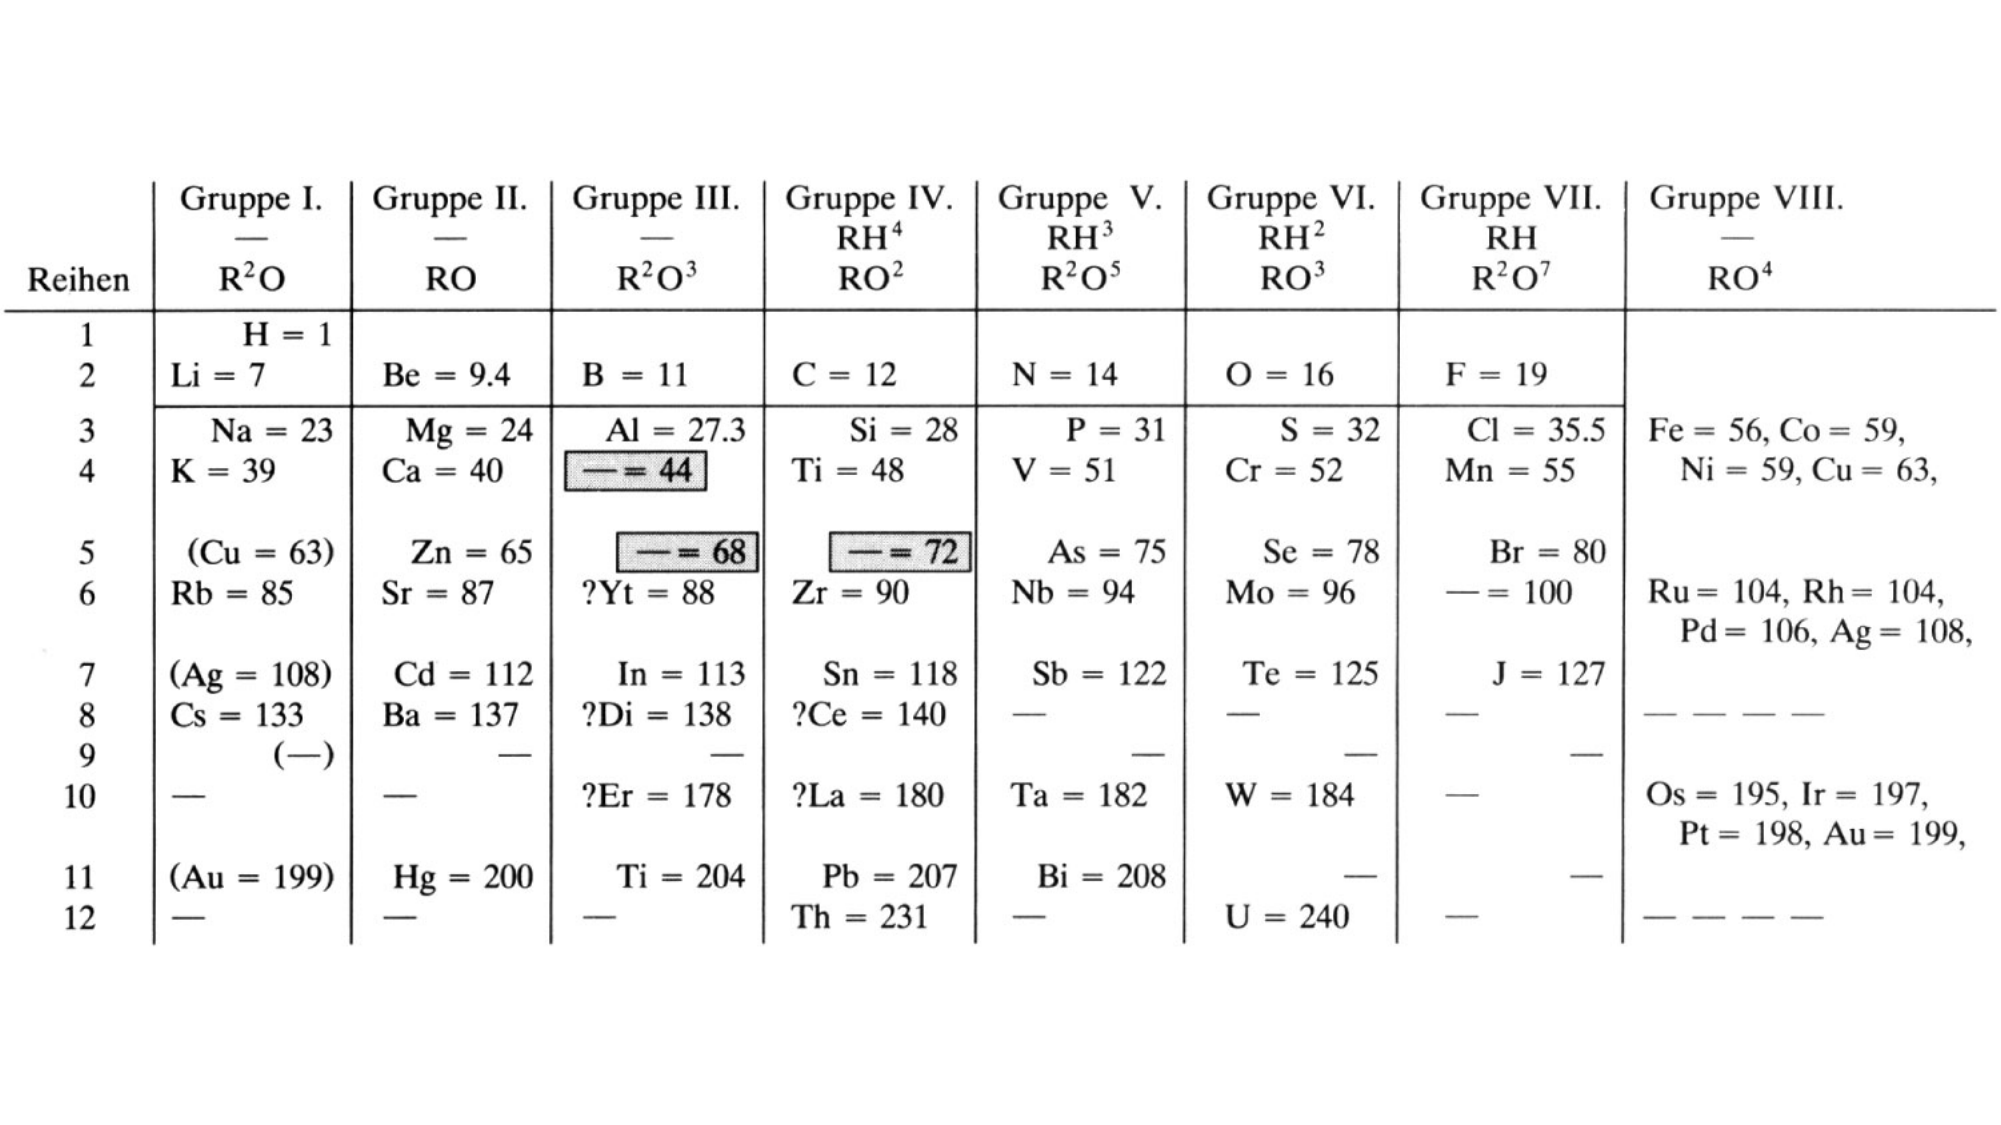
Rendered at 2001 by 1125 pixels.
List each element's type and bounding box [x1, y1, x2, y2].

picture [0, 177, 2000, 948]
